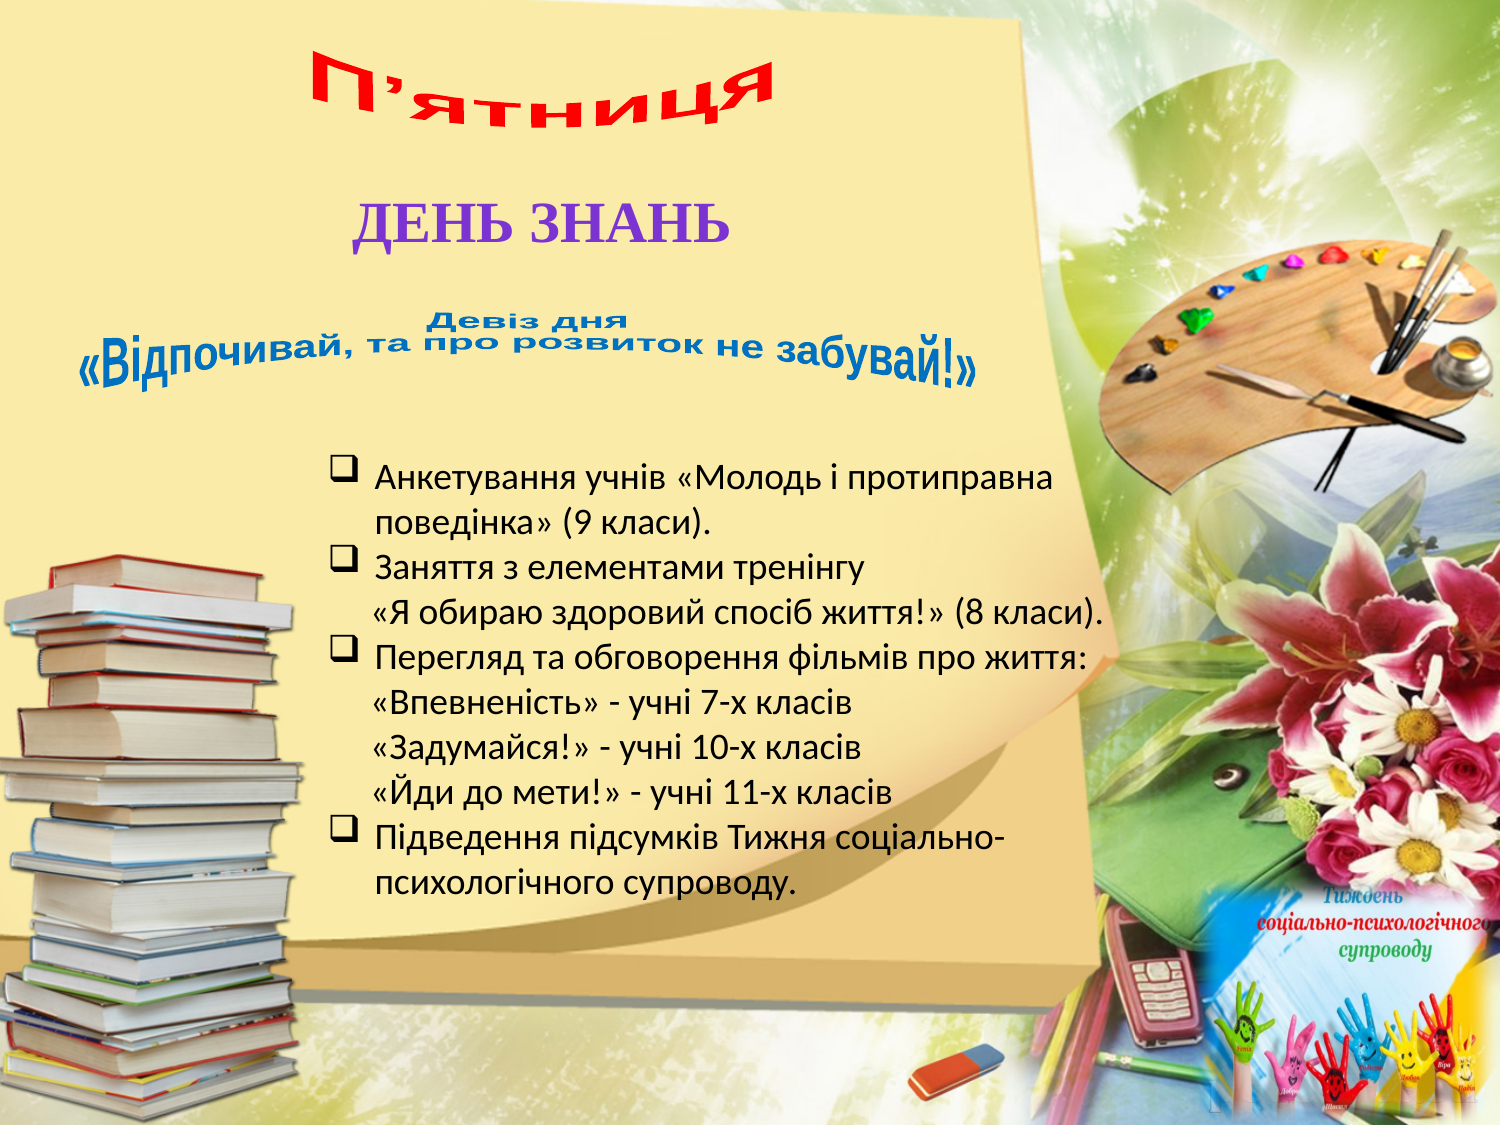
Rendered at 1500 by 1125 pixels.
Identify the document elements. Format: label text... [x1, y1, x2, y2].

picture [0, 0, 1500, 1125]
text_box Анкетування учнів «Молодь і протиправна поведінка» (9 класи). Заняття з елементами тренінгу «Я обираю здоровий спосіб життя!» (8 класи). Перегляд та обговорення фільмів про життя: «Впевненість» - учні 7-х класів «Задумайся!» - учні 10-х класів «Йди до мети!» - учні 11-х класів Підведення підсумків Тижня соціально-психологічного супроводу. [312, 444, 1128, 954]
text_box День Знань [337, 166, 747, 262]
